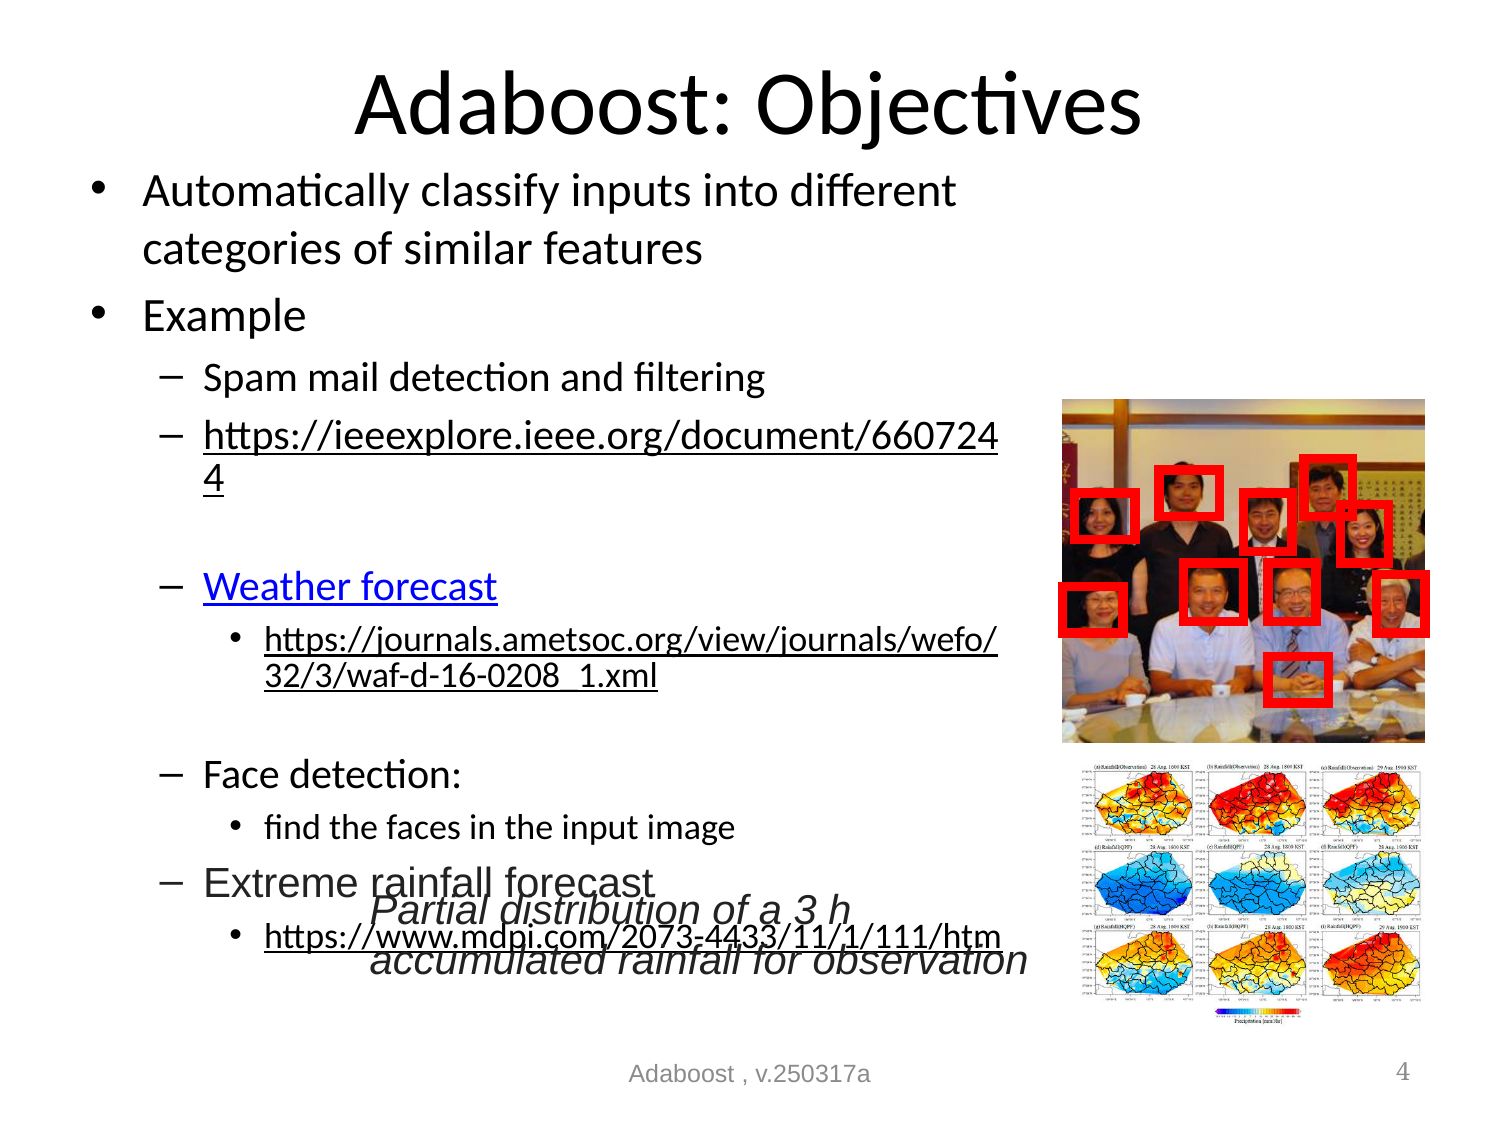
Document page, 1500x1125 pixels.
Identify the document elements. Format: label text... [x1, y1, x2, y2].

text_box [1062, 399, 1426, 743]
title Adaboost: Objectives [75, 3, 1425, 192]
text_box Partial distribution of a 3 h accumulated rainfall for observation [354, 875, 1070, 991]
slide_number 4 [1074, 1042, 1425, 1103]
footer Adaboost , v.250317a [512, 1042, 988, 1103]
list Automatically classify inputs into different categories of similar features Example Spam mail detection and filtering https://ieeexplore.ieee.org/document/6607244 Weather forecast https://journals.ametsoc.org/view/journals/wefo/32/3/waf-d-16-0208_1.xml Face detection: find the faces in the input image Extreme rainfall forecast https://www.mdpi.com/2073-4433/11/1/111/htm [75, 151, 1025, 894]
picture [1075, 760, 1428, 1027]
